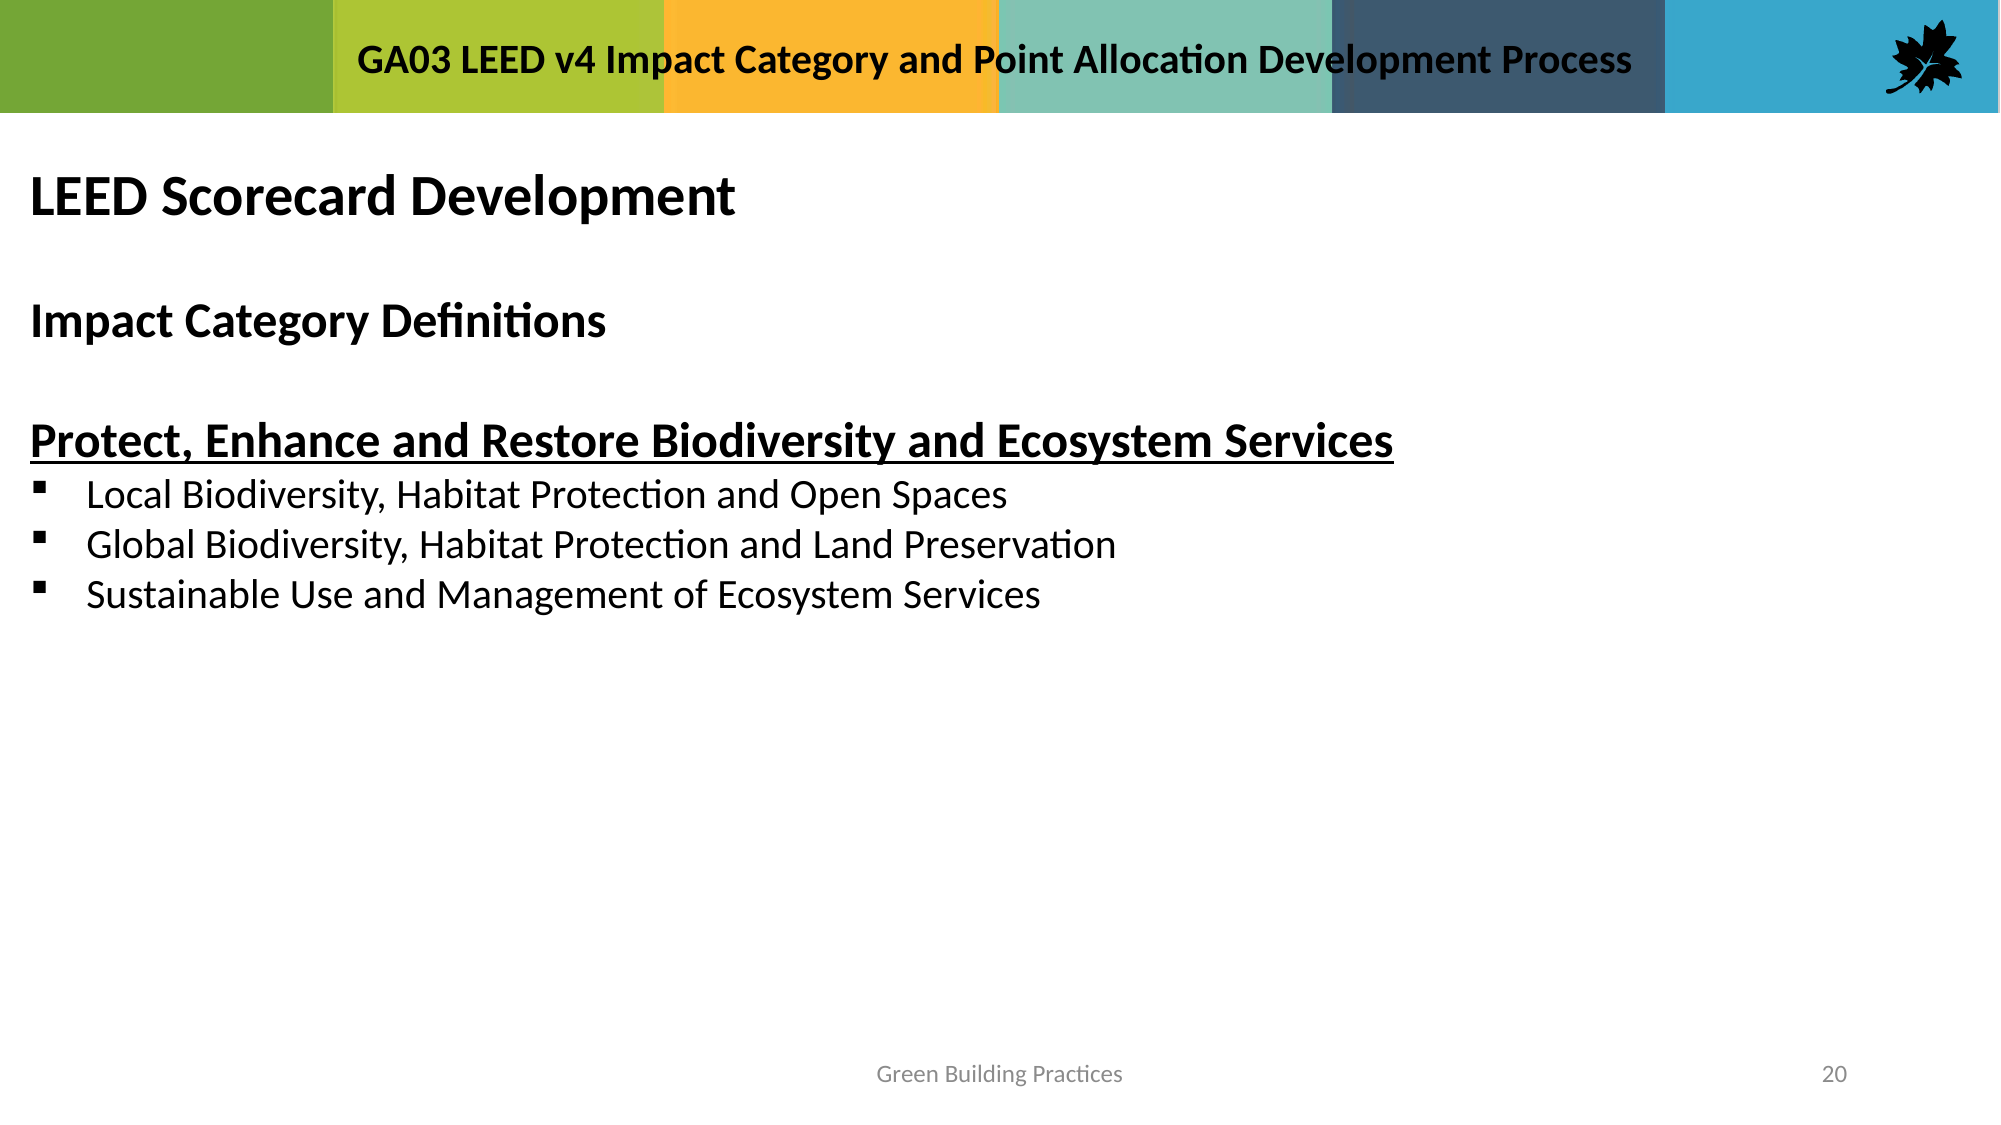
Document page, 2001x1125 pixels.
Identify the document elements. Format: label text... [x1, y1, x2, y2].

picture [0, 0, 2000, 113]
text_box LEED Scorecard Development Impact Category Definitions Protect, Enhance and Restore Biodiversity and Ecosystem Services Local Biodiversity, Habitat Protection and Open Spaces Global Biodiversity, Habitat Protection and Land Preservation Sustainable Use and Management of Ecosystem Services [0, 149, 2000, 1050]
footer Green Building Practices [662, 1042, 1338, 1103]
slide_number 20 [1412, 1042, 1863, 1103]
